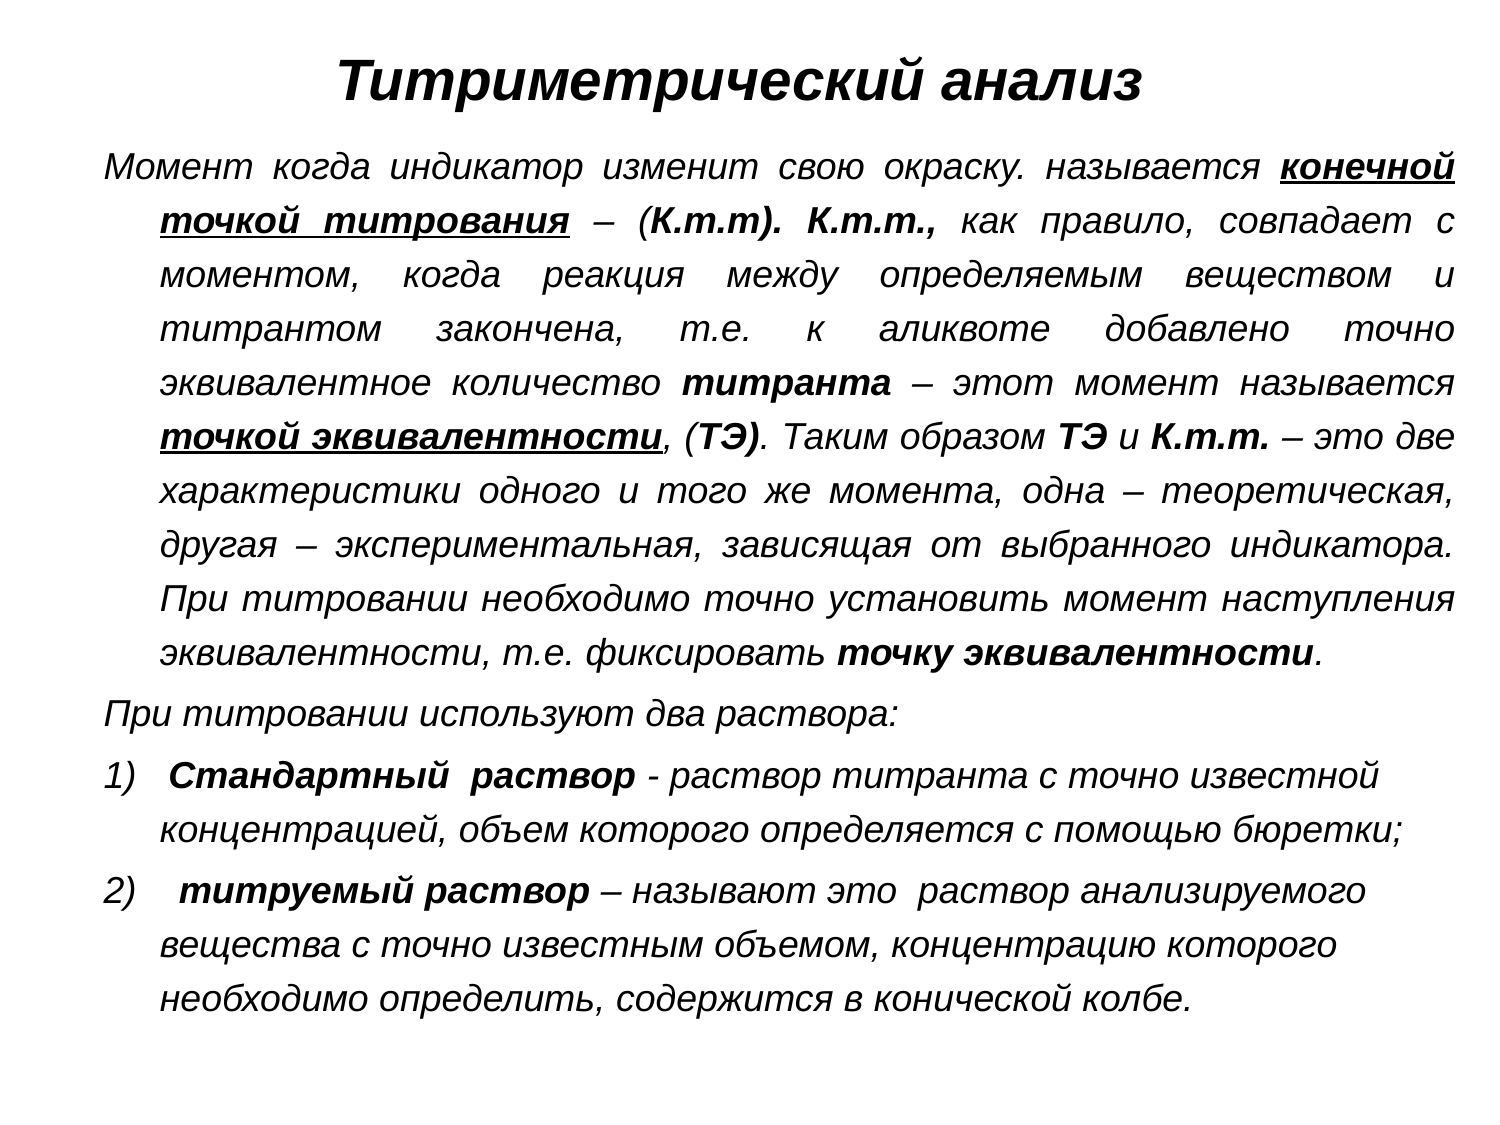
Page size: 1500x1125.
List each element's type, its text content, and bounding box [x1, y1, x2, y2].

list Момент когда индикатор изменит свою окраску. называется конечной точкой титрования – (К.т.т). К.т.т., как правило, совпадает с моментом, когда реакция между определяемым веществом и титрантом закончена, т.е. к аликвоте добавлено точно эквивалентное количество титранта – этот момент называется точкой эквивалентности, (ТЭ). Таким образом ТЭ и К.т.т. – это две характеристики одного и того же момента, одна – теоретическая, другая – экспериментальная, зависящая от выбранного индикатора. При титровании необходимо точно установить момент наступления эквивалентности, т.е. фиксировать точку эквивалентности. При титровании используют два раствора: 1) Стандартный раствор - раствор титранта с точно известной концентрацией, объем которого определяется с помощью бюретки; 2) титруемый раствор – называют это раствор анализируемого вещества с точно известным объемом, концентрацию которого необходимо определить, содержится в конической колбе. [88, 125, 1471, 1106]
title Титриметрический анализ [64, 31, 1415, 124]
